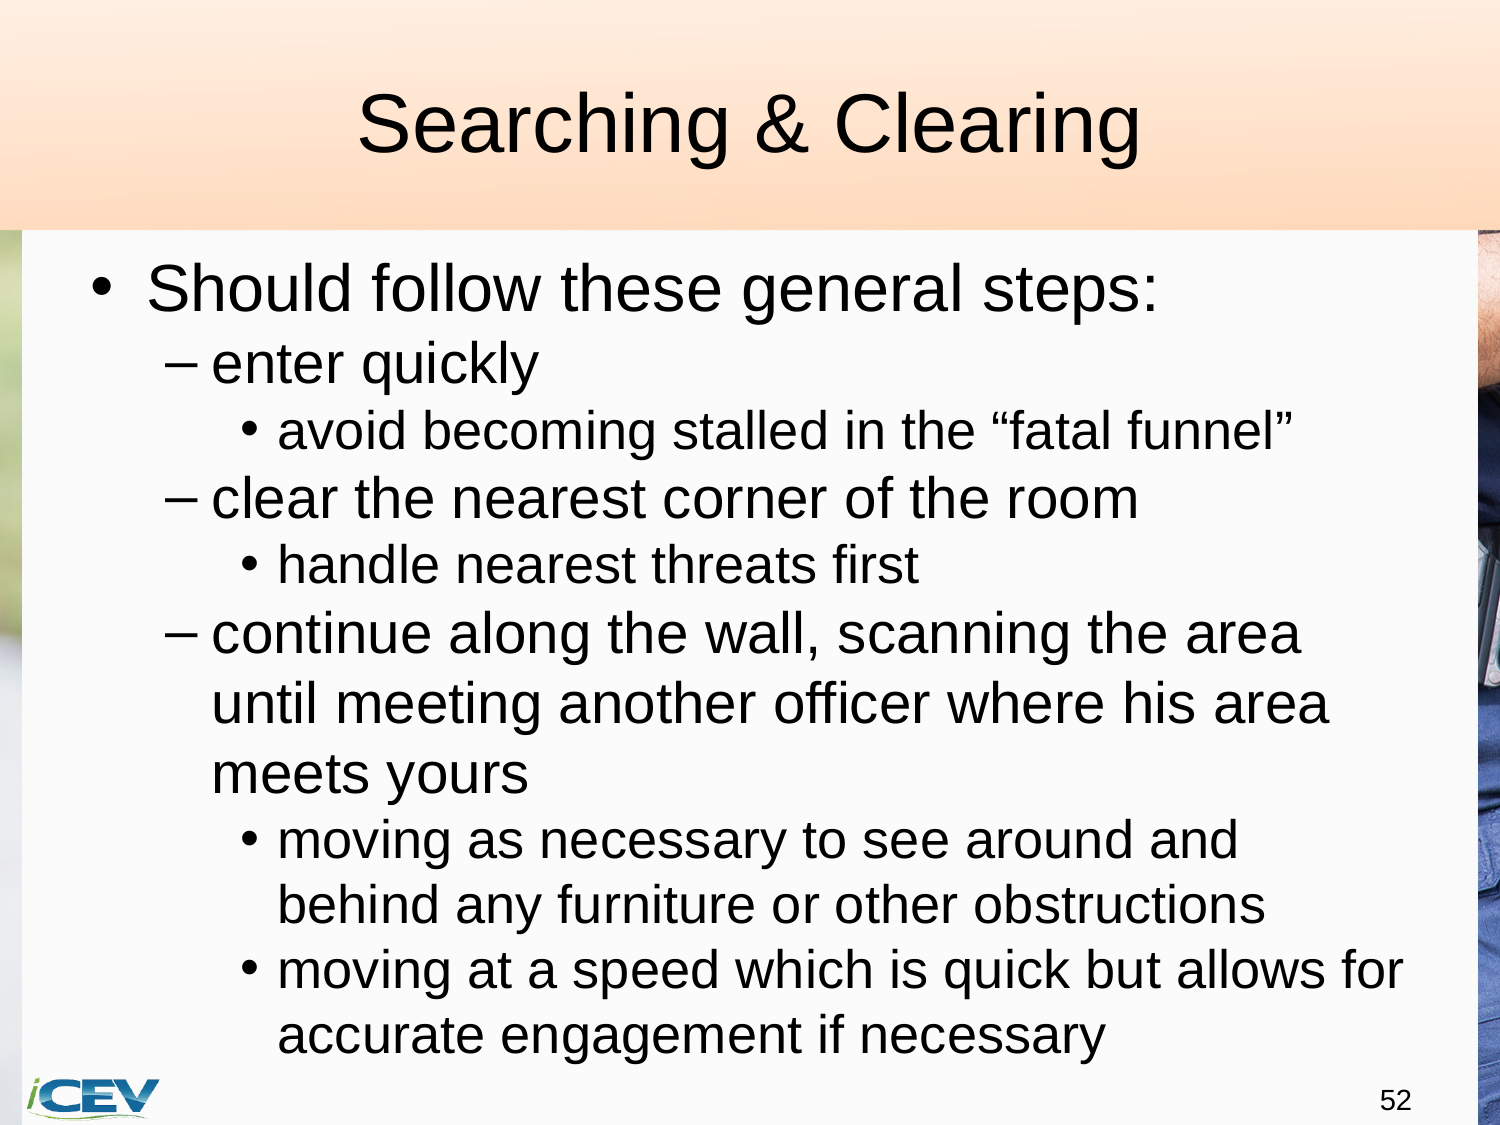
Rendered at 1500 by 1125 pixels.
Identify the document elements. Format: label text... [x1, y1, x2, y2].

list Should follow these general steps: enter quickly avoid becoming stalled in the “fatal funnel” clear the nearest corner of the room handle nearest threats first continue along the wall, scanning the area until meeting another officer where his area meets yours moving as necessary to see around and behind any furniture or other obstructions moving at a speed which is quick but allows for accurate engagement if necessary [75, 237, 1425, 1063]
title Searching & Clearing [75, 24, 1425, 213]
picture [0, 0, 1500, 1125]
